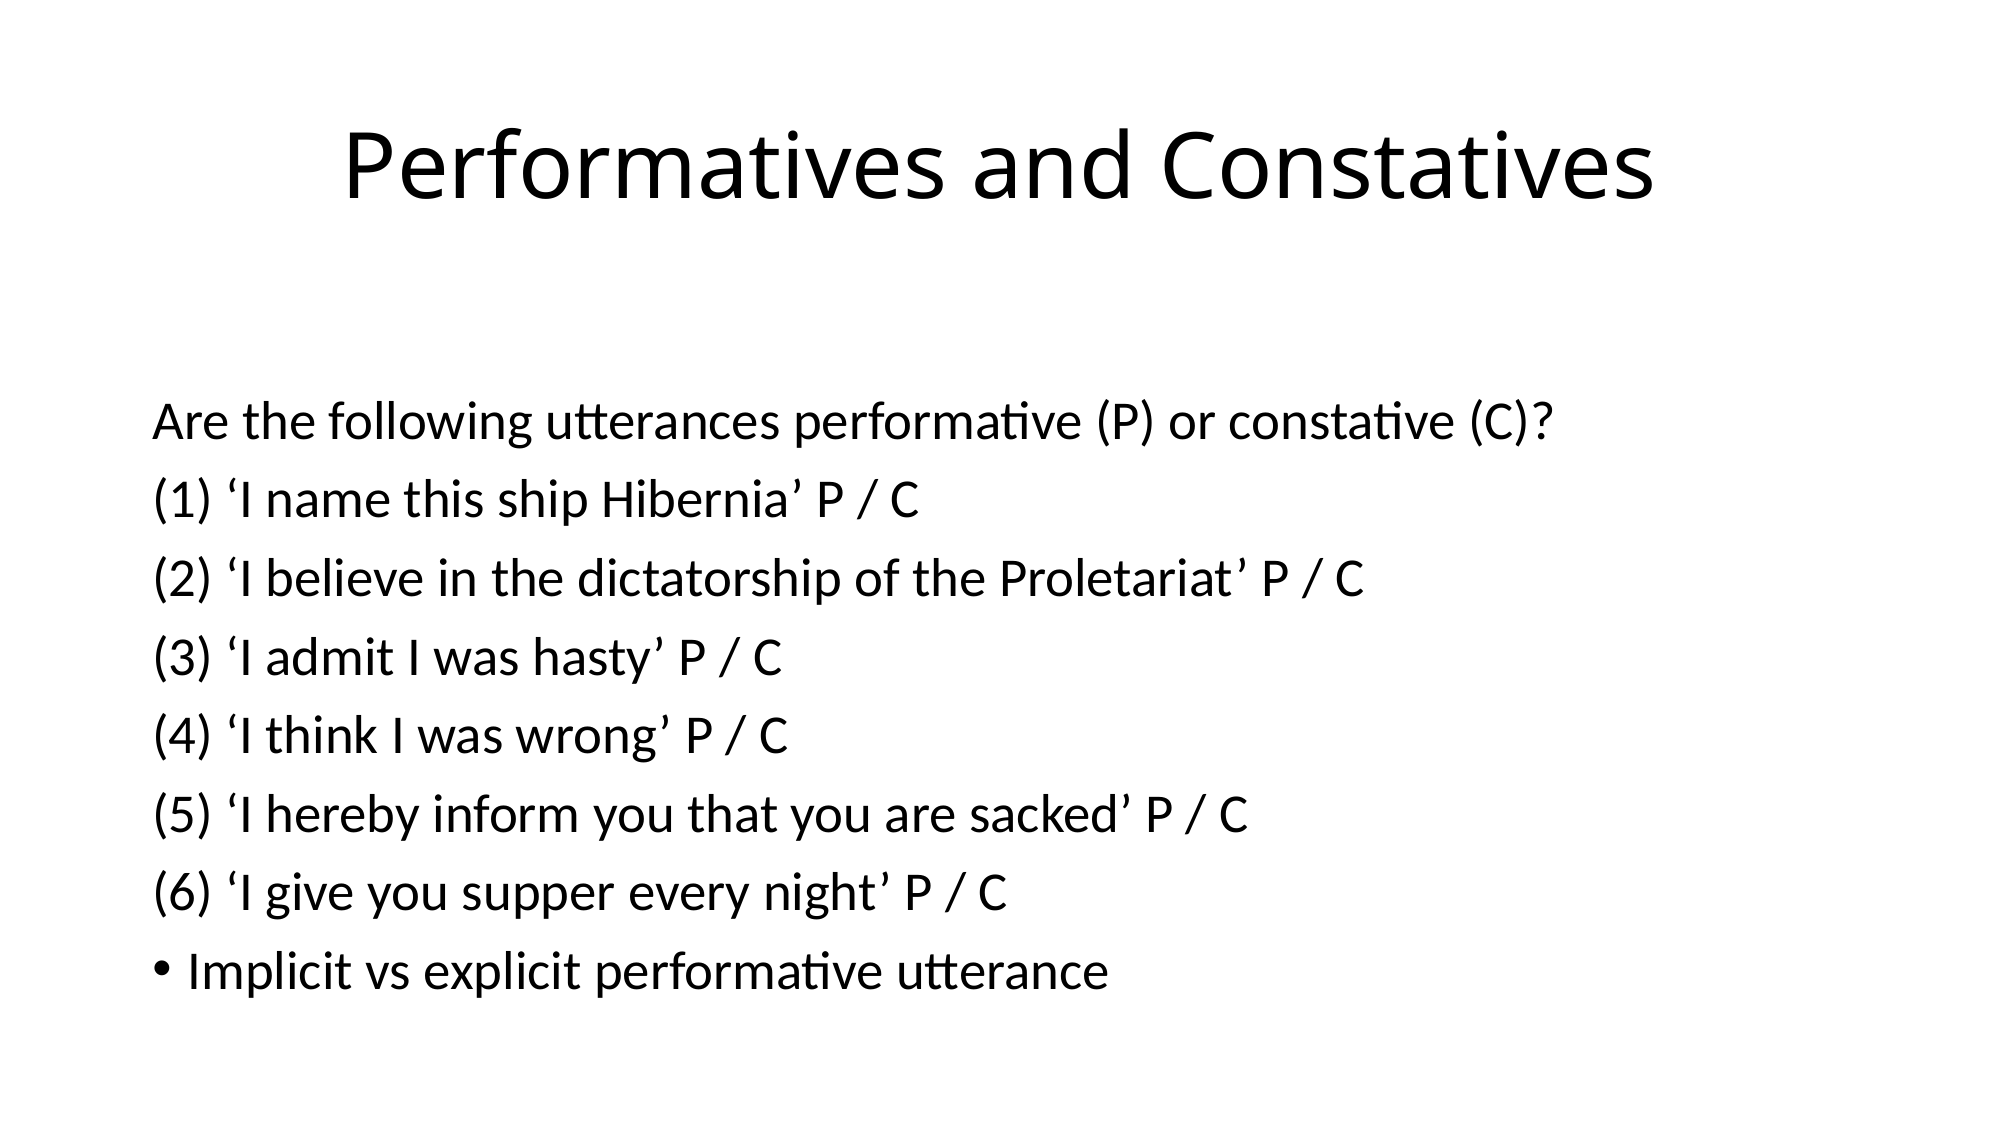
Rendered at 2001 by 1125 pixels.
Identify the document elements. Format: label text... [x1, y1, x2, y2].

list Are the following utterances performative (P) or constative (C)? (1) ‘I name this ship Hibernia’ P / C (2) ‘I believe in the dictatorship of the Proletariat’ P / C (3) ‘I admit I was hasty’ P / C (4) ‘I think I was wrong’ P / C (5) ‘I hereby inform you that you are sacked’ P / C (6) ‘I give you supper every night’ P / C Implicit vs explicit performative utterance [137, 299, 1863, 1014]
title Performatives and Constatives [137, 59, 1863, 278]
